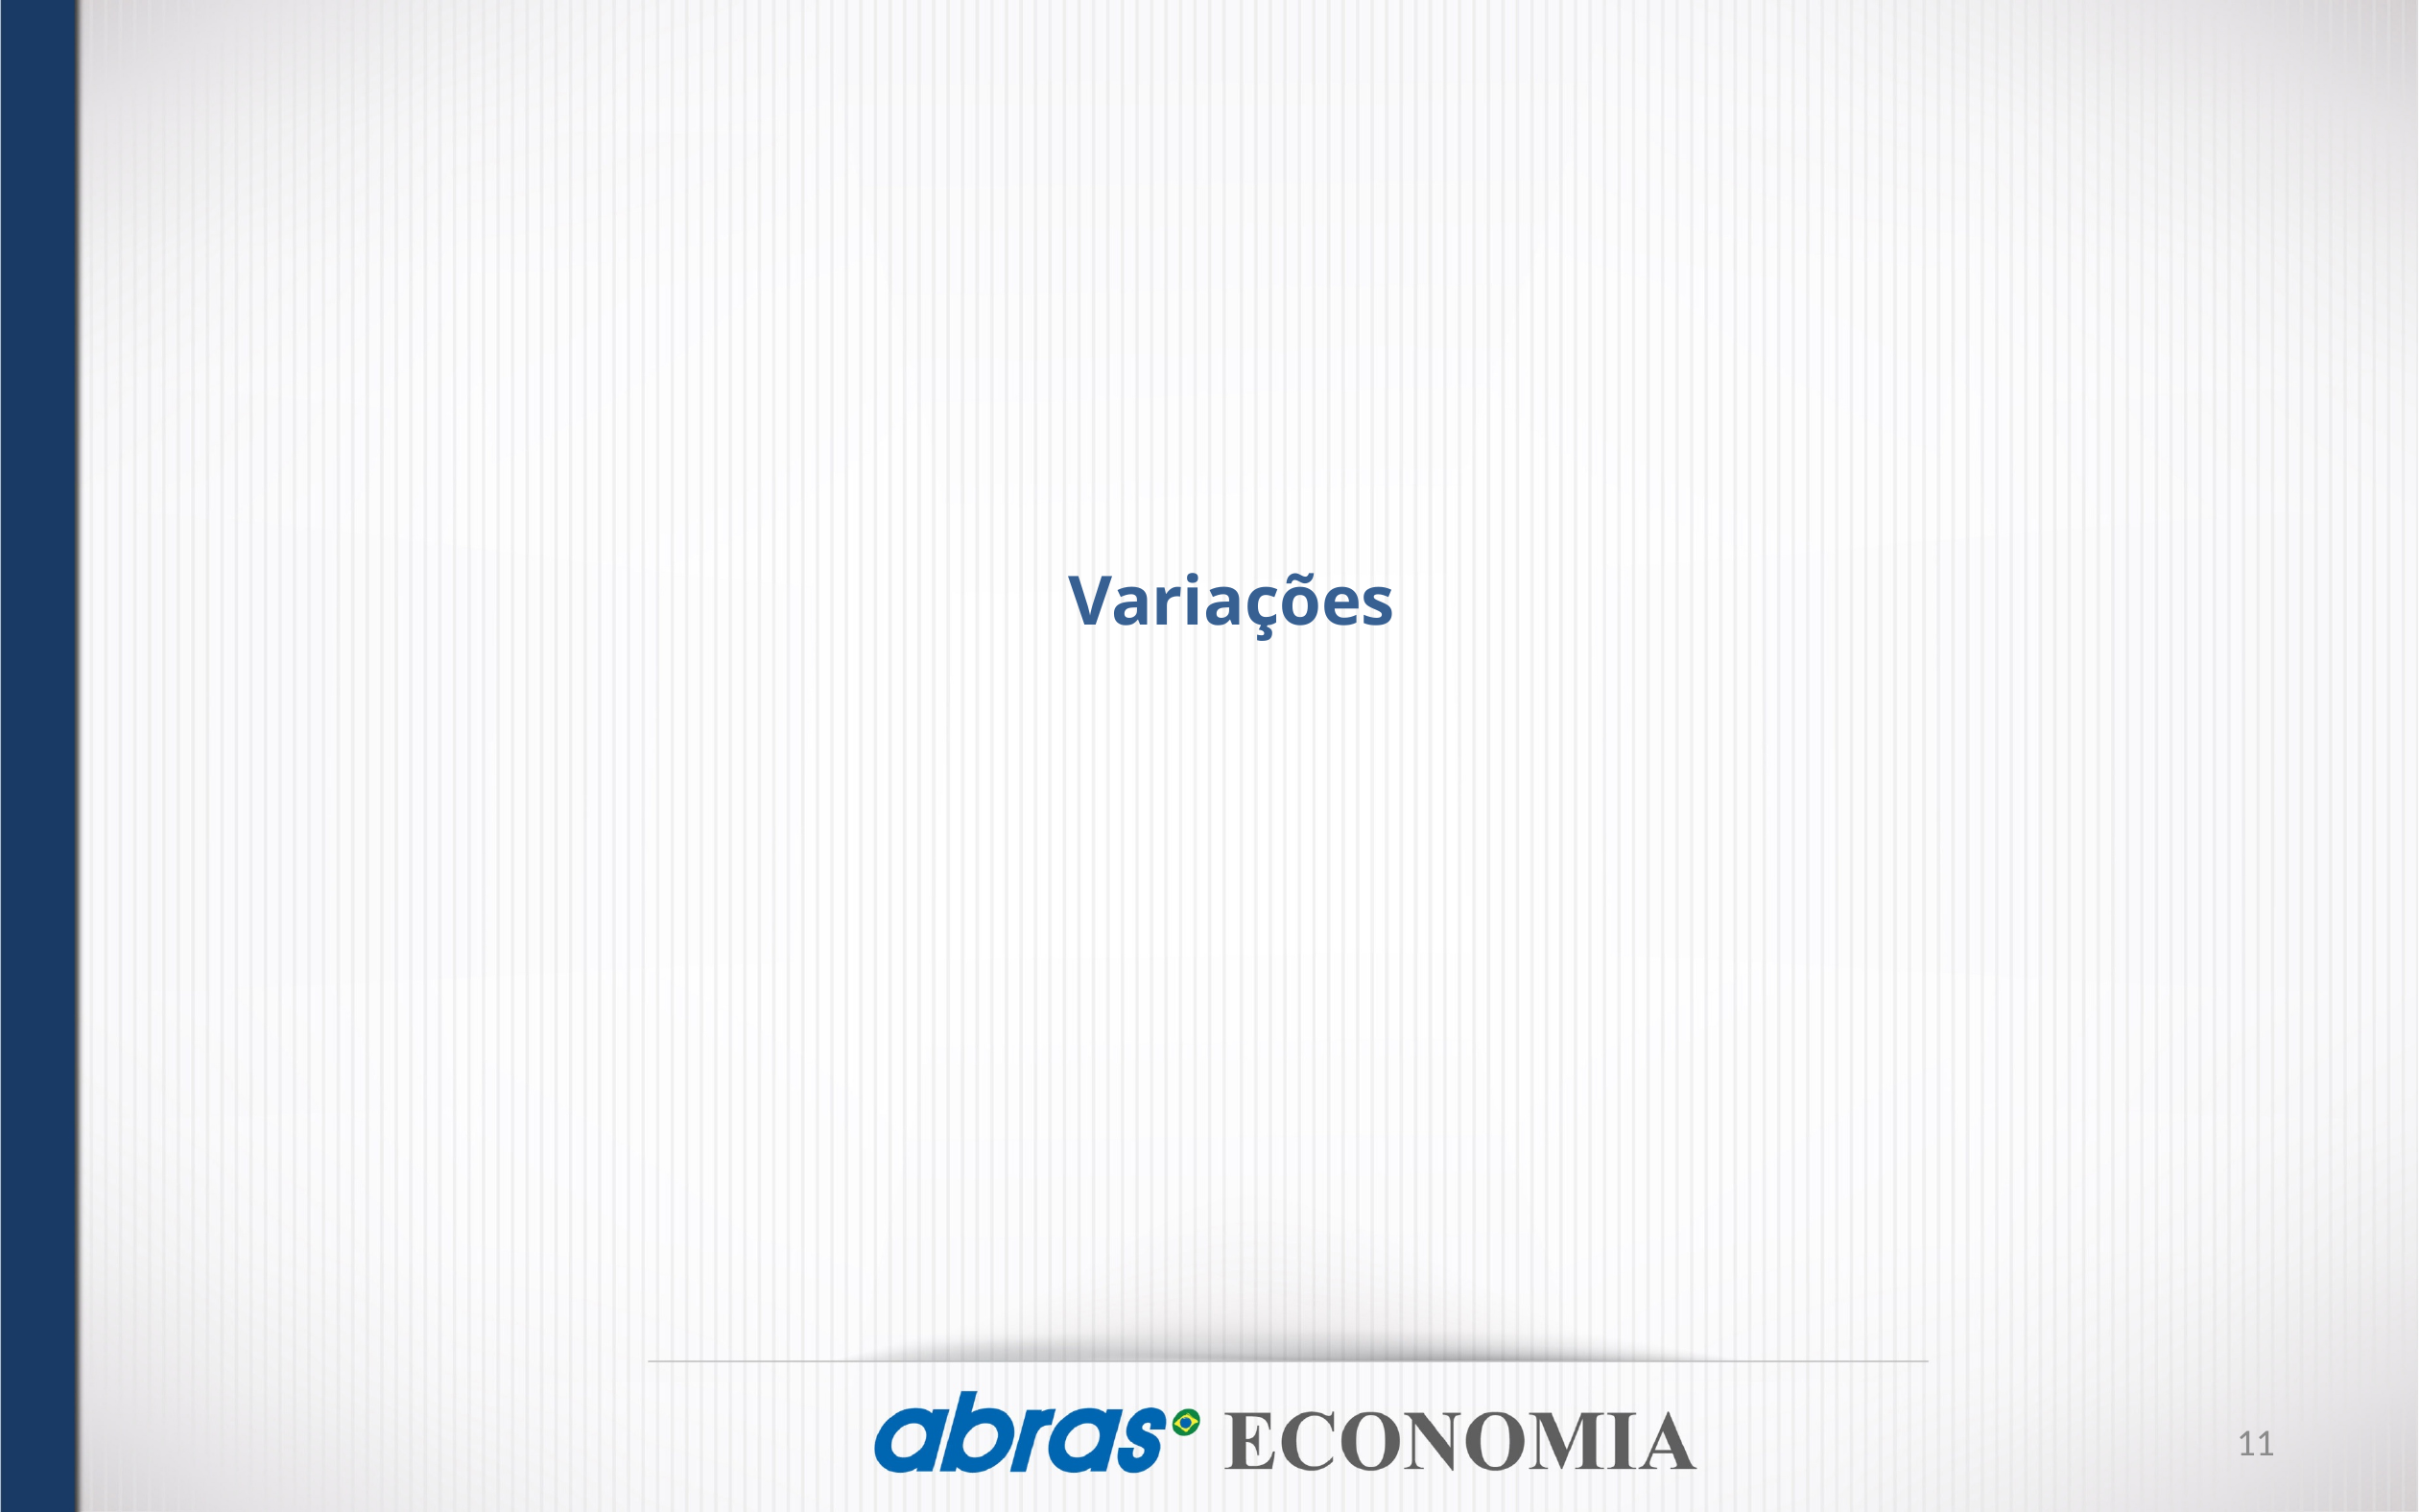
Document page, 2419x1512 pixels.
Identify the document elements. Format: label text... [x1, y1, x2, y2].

picture [0, 0, 2419, 1512]
title Variações [143, 472, 2321, 724]
slide_number 11 [1733, 1401, 2298, 1481]
